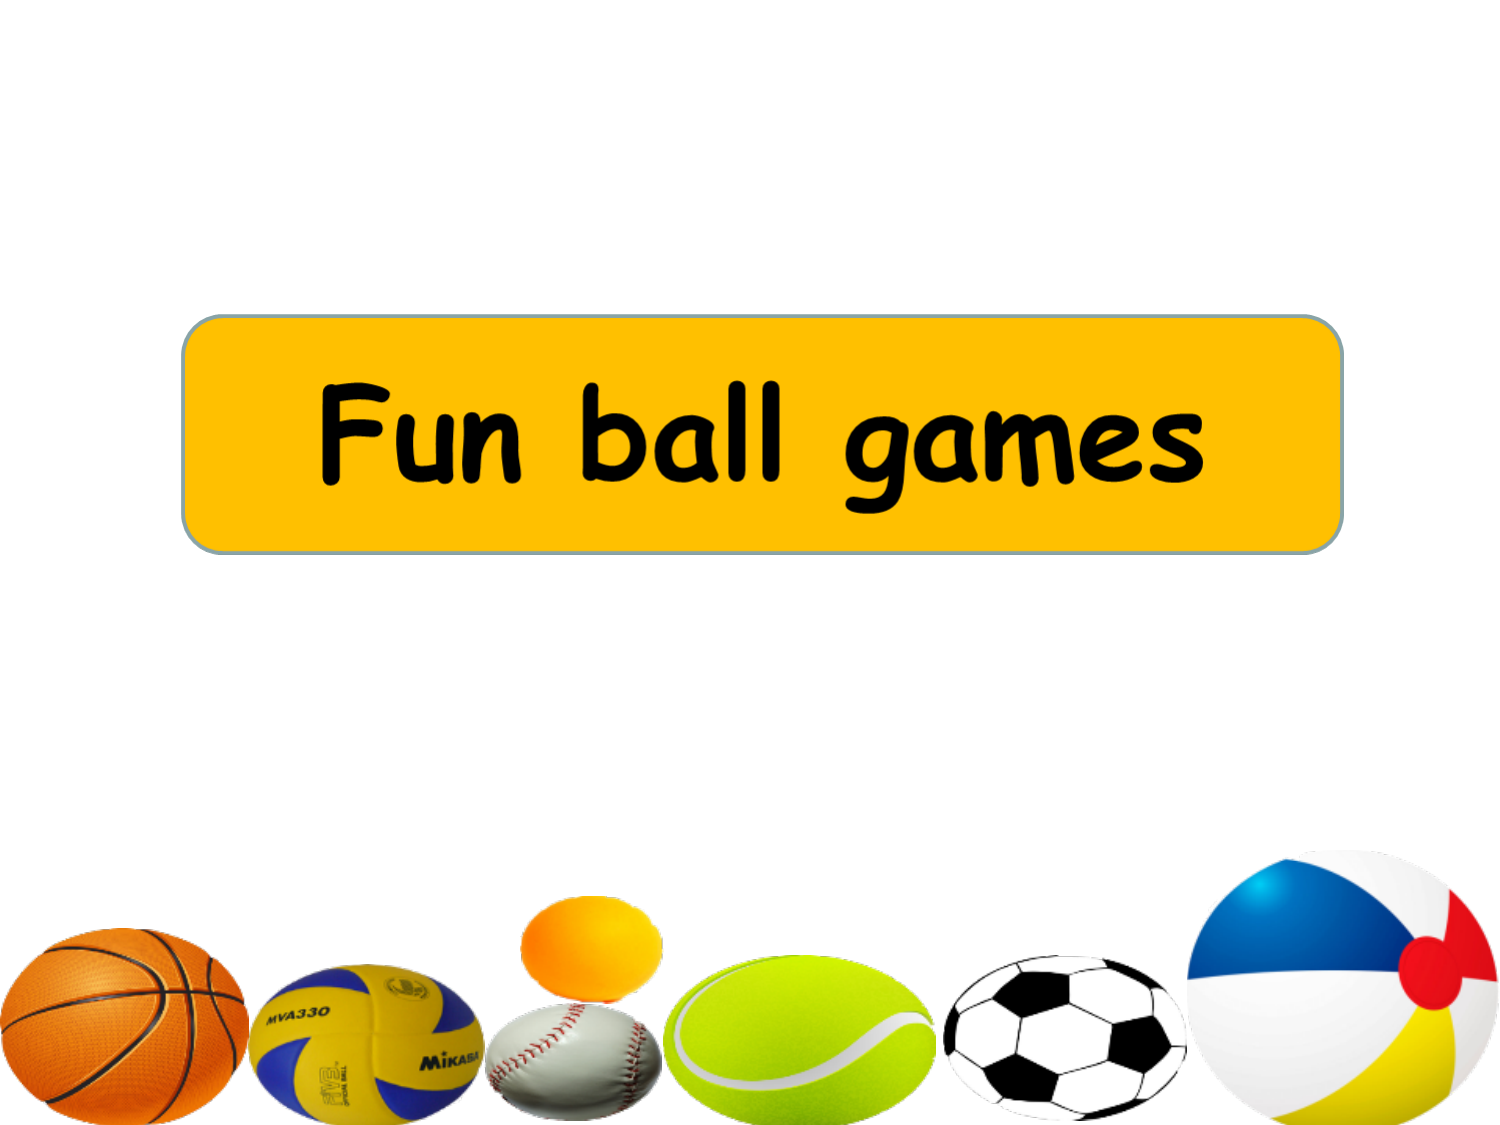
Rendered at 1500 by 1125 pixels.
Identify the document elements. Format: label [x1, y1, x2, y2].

picture [181, 314, 1344, 586]
picture [0, 896, 937, 1125]
picture [943, 850, 1500, 1125]
